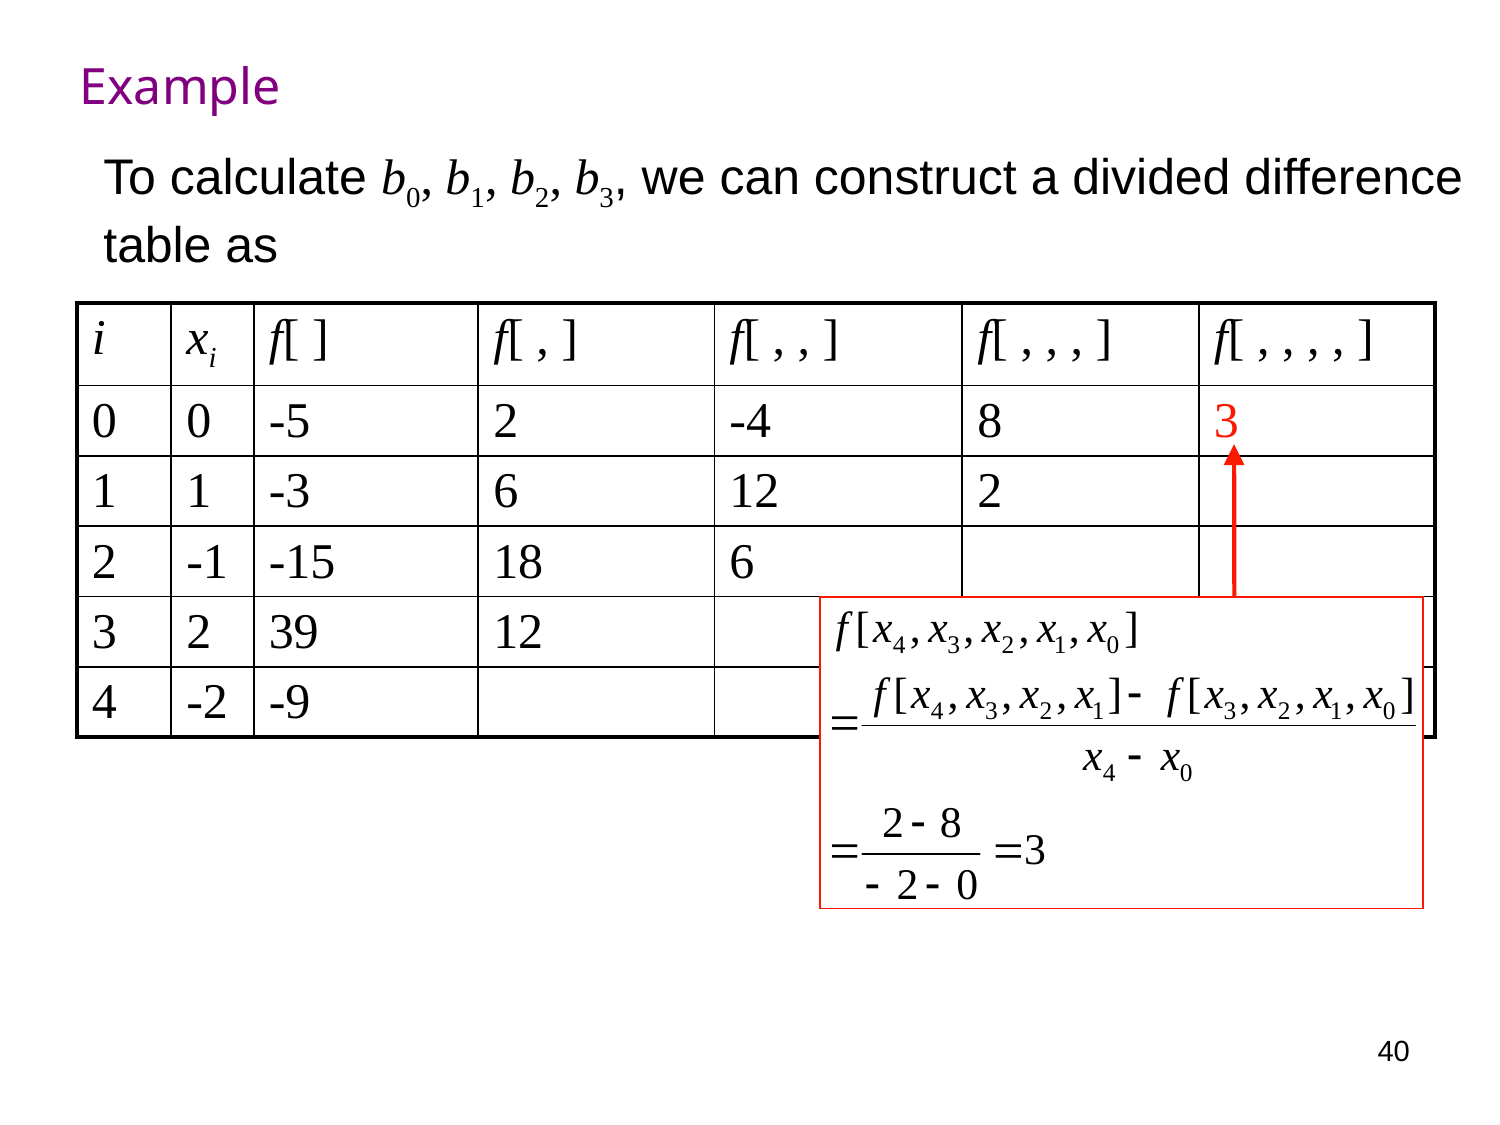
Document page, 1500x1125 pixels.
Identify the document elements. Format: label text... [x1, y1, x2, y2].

table_header f[ , , , ] [963, 305, 1198, 385]
table_cell [479, 668, 714, 735]
table_cell 6 [479, 457, 714, 525]
table_cell 8 [963, 386, 1198, 455]
table_cell 2 [479, 386, 714, 455]
table_cell [1424, 668, 1433, 735]
table_cell 12 [715, 457, 961, 525]
table_cell 0 [79, 386, 170, 455]
text_box [1223, 444, 1245, 597]
table_header i [79, 305, 170, 385]
table_cell 2 [172, 597, 253, 666]
table_cell 4 [79, 668, 170, 735]
table_cell -1 [172, 527, 253, 596]
table_cell [715, 668, 819, 735]
table_cell 39 [255, 597, 477, 666]
table_header f[ , , ] [715, 305, 961, 385]
table_cell 2 [963, 457, 1198, 525]
table_cell 12 [479, 597, 714, 666]
table_header f[ , ] [479, 305, 714, 385]
table_cell 6 [715, 527, 961, 596]
table_cell -3 [255, 457, 477, 525]
table_cell 3 [1200, 386, 1433, 455]
table_header xi [172, 305, 253, 385]
table_cell [963, 527, 1198, 596]
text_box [820, 597, 1423, 908]
table_cell 0 [172, 386, 253, 455]
table_cell 3 [79, 597, 170, 666]
table_cell -9 [255, 668, 477, 735]
table_header f[ ] [255, 305, 477, 385]
table_cell [1200, 457, 1234, 525]
table_cell 18 [479, 527, 714, 596]
table_cell [1424, 597, 1433, 666]
table_cell -15 [255, 527, 477, 596]
table_cell -5 [255, 386, 477, 455]
table_cell 2 [79, 527, 170, 596]
slide_number 40 [1074, 1024, 1425, 1103]
table_cell 1 [172, 457, 253, 525]
table_cell [715, 597, 819, 666]
table_cell 1 [79, 457, 170, 525]
table_cell [1235, 527, 1433, 596]
title Example [64, 54, 597, 114]
table_cell -4 [715, 386, 961, 455]
text_box To calculate b0, b1, b2, b3, we can construct a divided difference table as [88, 137, 1483, 268]
table_cell [1200, 527, 1234, 596]
table_header f[ , , , , ] [1200, 305, 1433, 385]
table_cell [1235, 457, 1433, 525]
table_cell -2 [172, 668, 253, 735]
